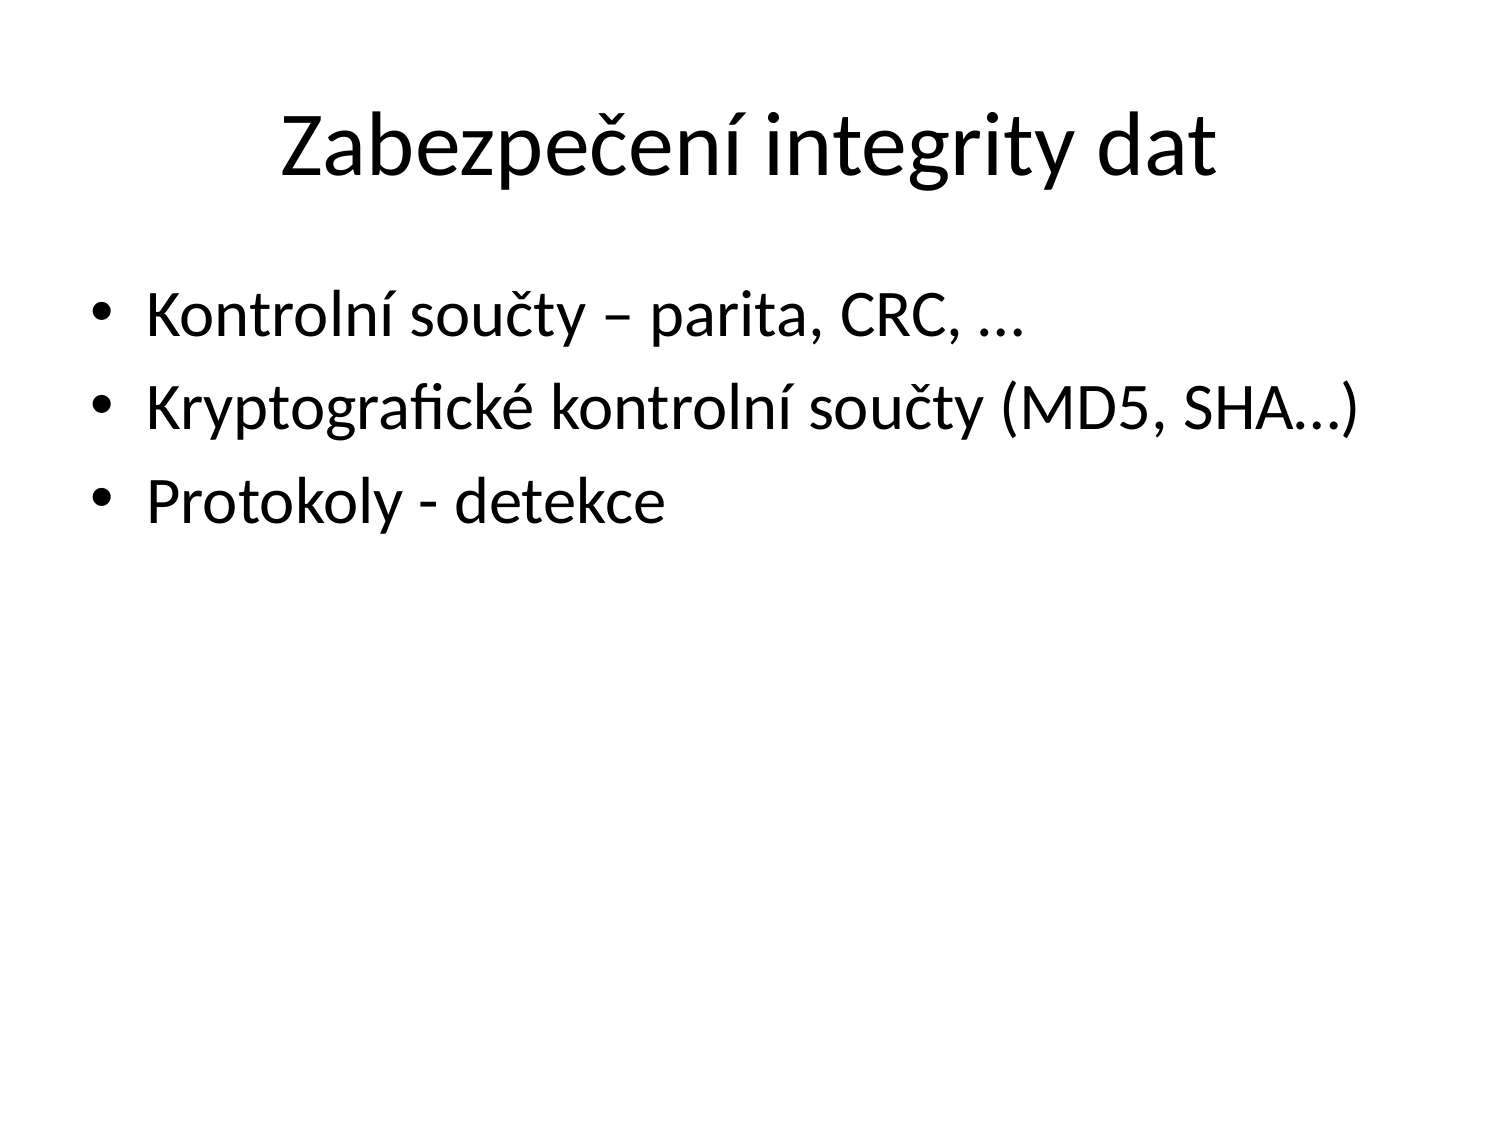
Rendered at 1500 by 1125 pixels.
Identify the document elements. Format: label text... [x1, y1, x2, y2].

title Zabezpečení integrity dat [75, 45, 1425, 233]
list Kontrolní součty – parita, CRC, … Kryptografické kontrolní součty (MD5, SHA…) Protokoly - detekce [75, 262, 1425, 1005]
